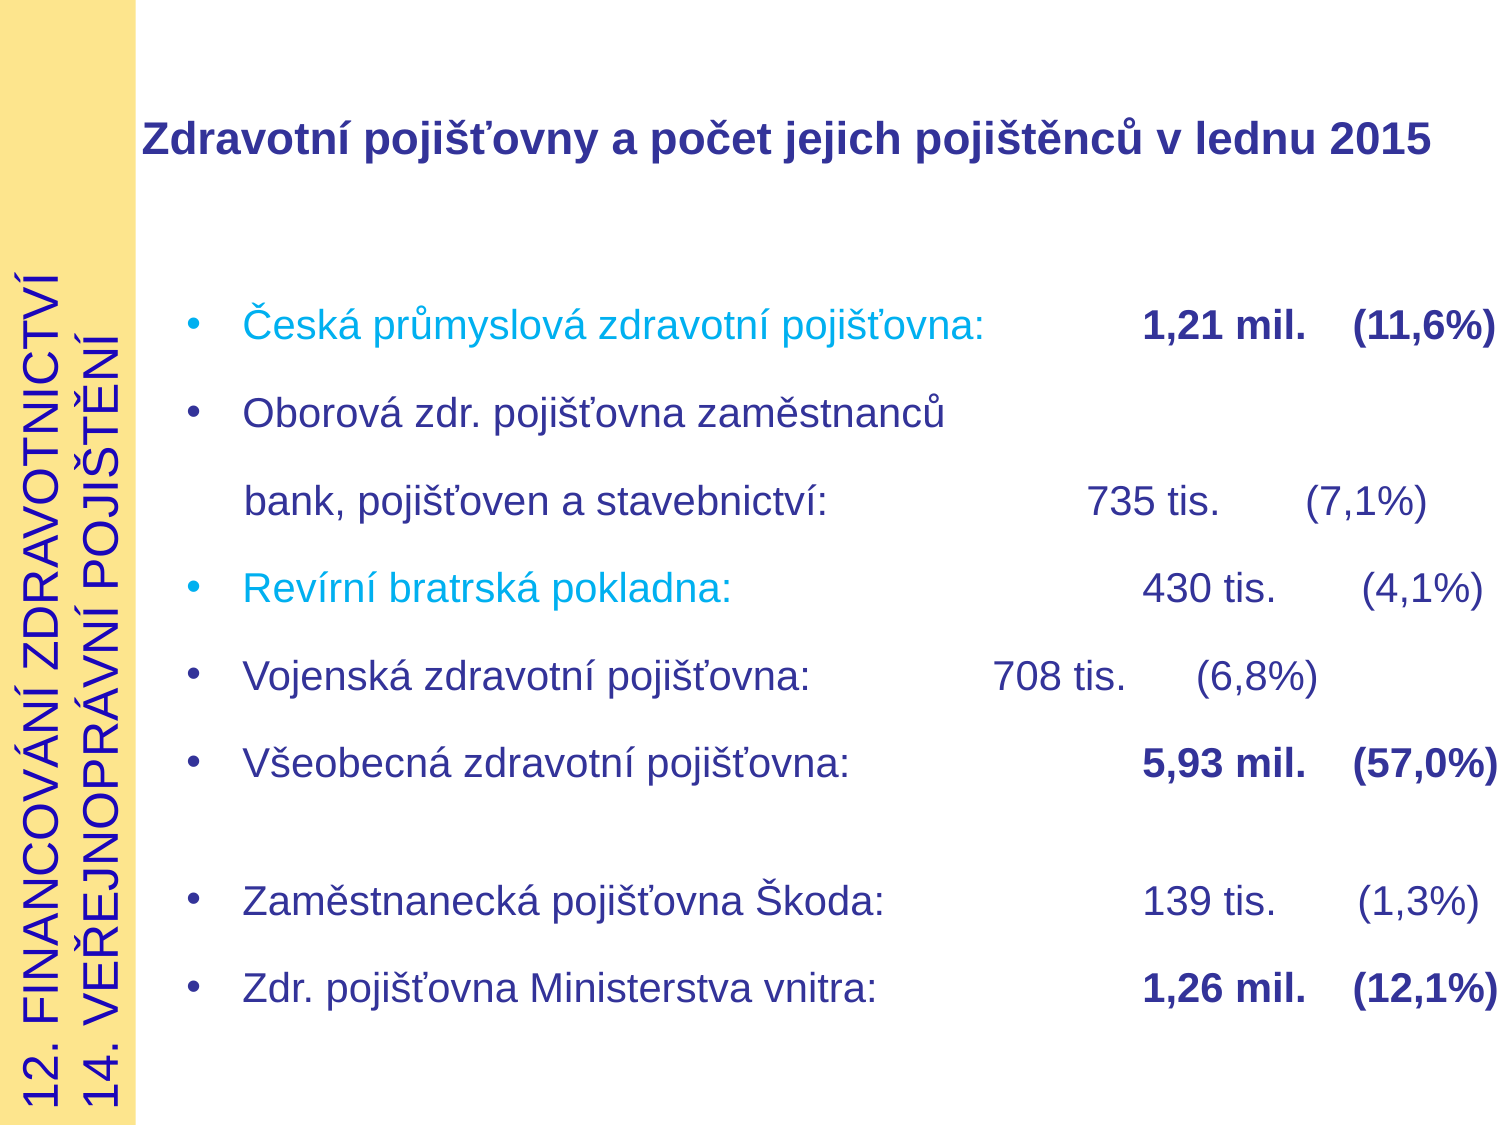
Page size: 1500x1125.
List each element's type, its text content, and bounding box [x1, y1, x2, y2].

title Zdravotní pojišťovny a počet jejich pojištěnců v lednu 2015 [136, 78, 1463, 194]
text_box 12. FINANCOVÁNÍ ZDRAVOTNICTVÍ 14. VEŘEJNOPRÁVNÍ POJIŠTĚNÍ [0, 0, 136, 1125]
list Česká průmyslová zdravotní pojišťovna: 1,21 mil. (11,6%) Oborová zdr. pojišťovna zaměstnanců bank, pojišťoven a stavebnictví: 735 tis. (7,1%) Revírní bratrská pokladna: 430 tis. (4,1%) Vojenská zdravotní pojišťovna: 708 tis. (6,8%) Všeobecná zdravotní pojišťovna: 5,93 mil. (57,0%) Zaměstnanecká pojišťovna Škoda: 139 tis. (1,3%) Zdr. pojišťovna Ministerstva vnitra: 1,26 mil. (12,1%) [171, 290, 1500, 1059]
